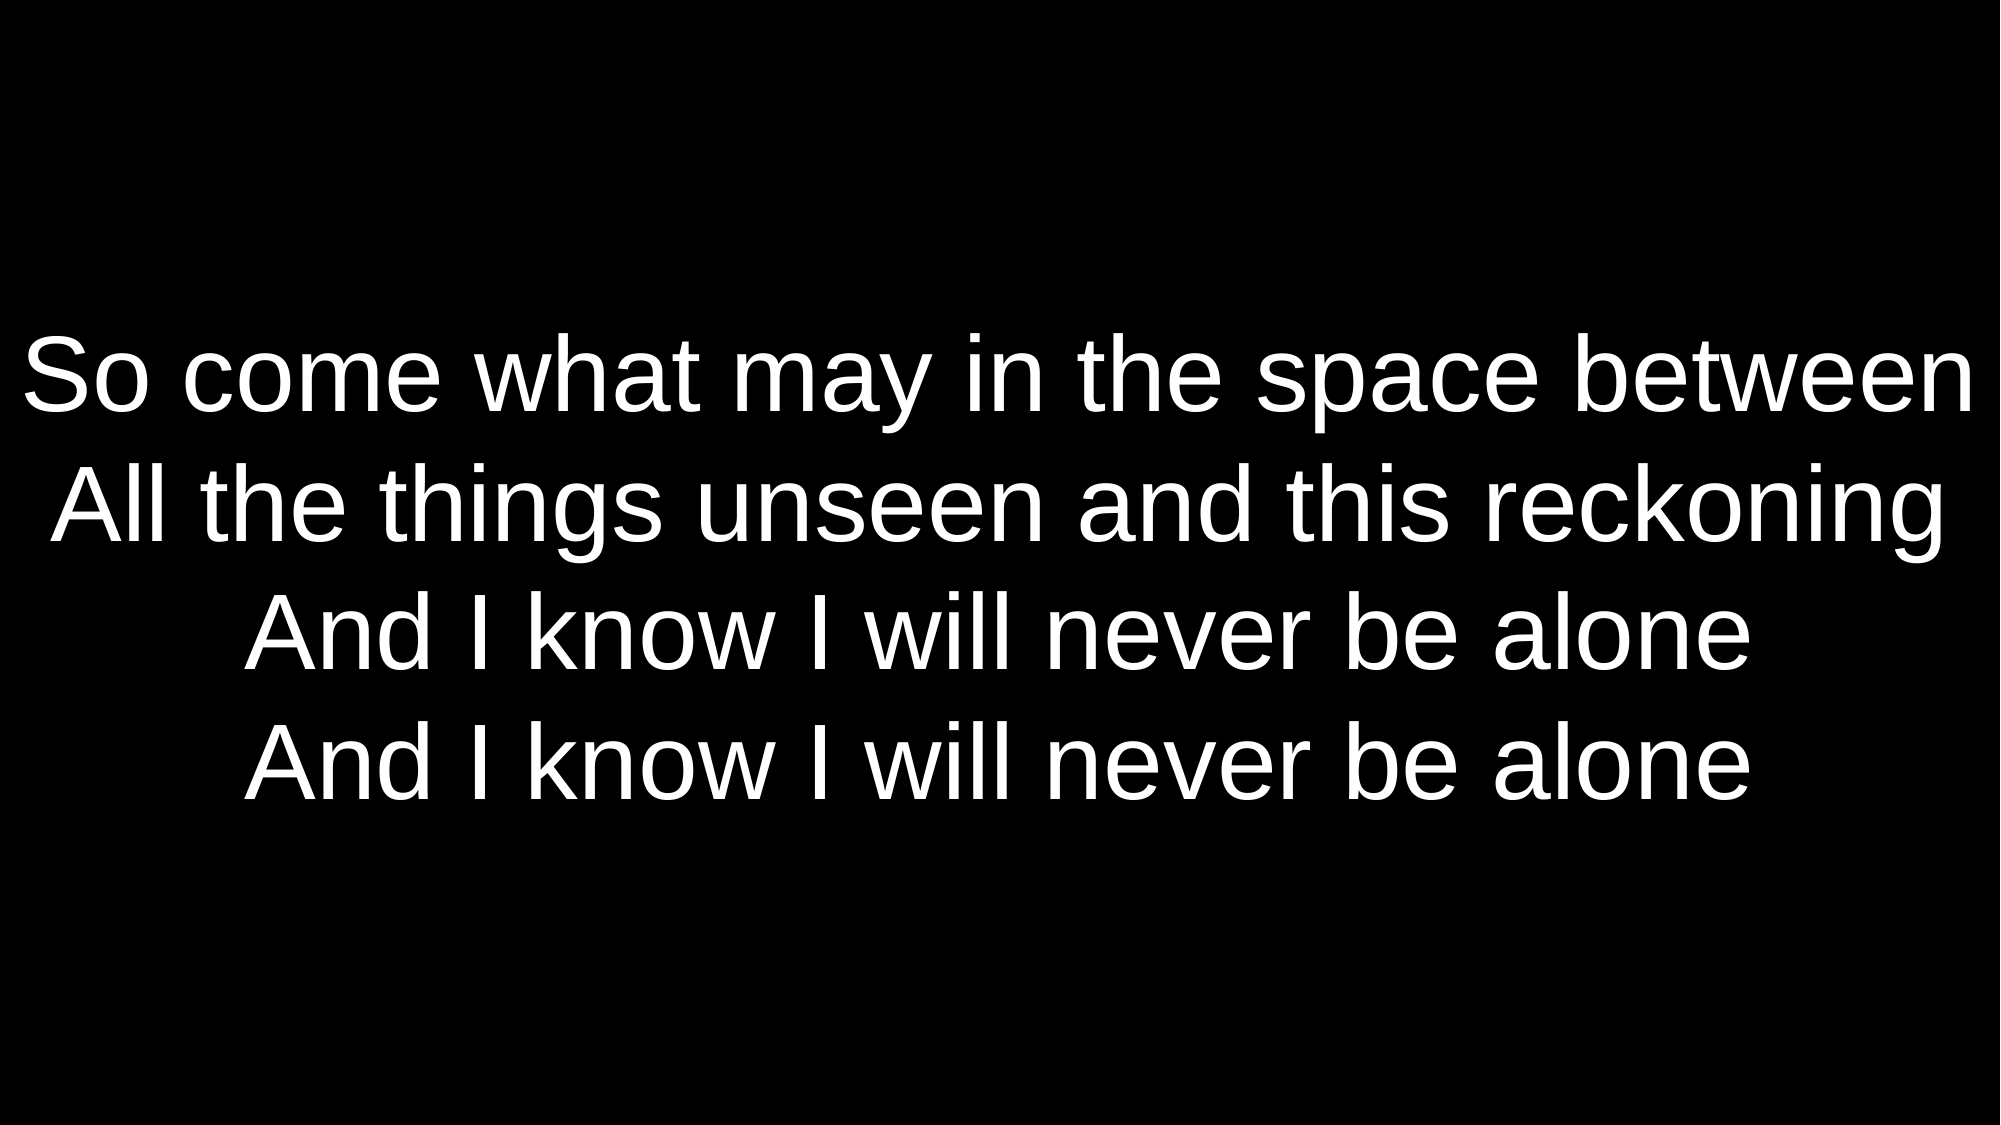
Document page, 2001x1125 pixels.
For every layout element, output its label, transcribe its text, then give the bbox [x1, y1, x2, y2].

title So come what may in the space between All the things unseen and this reckoning And I know I will never be alone And I know I will never be alone [0, 0, 2000, 1125]
